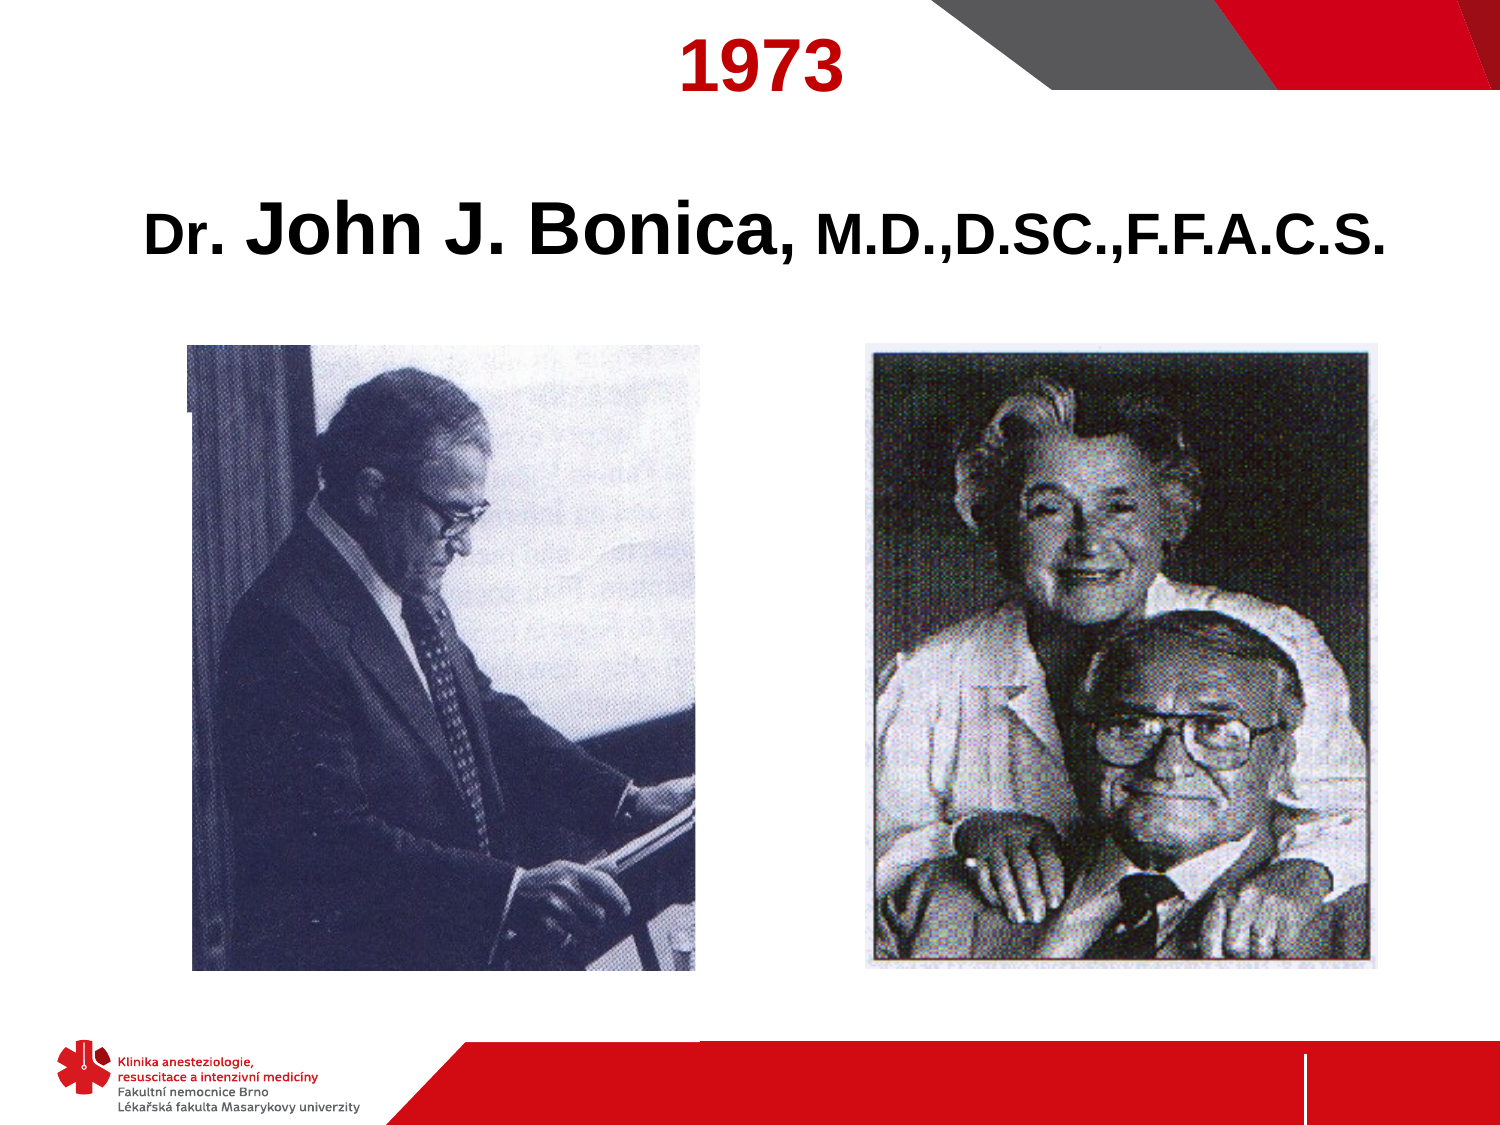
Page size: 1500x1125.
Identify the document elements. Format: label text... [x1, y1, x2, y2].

picture [187, 344, 701, 971]
picture [864, 343, 1378, 970]
text_box Dr. John J. Bonica, M.D.,D.SC.,F.F.A.C.S. [112, 172, 1463, 278]
text_box 1973 [663, 9, 861, 115]
